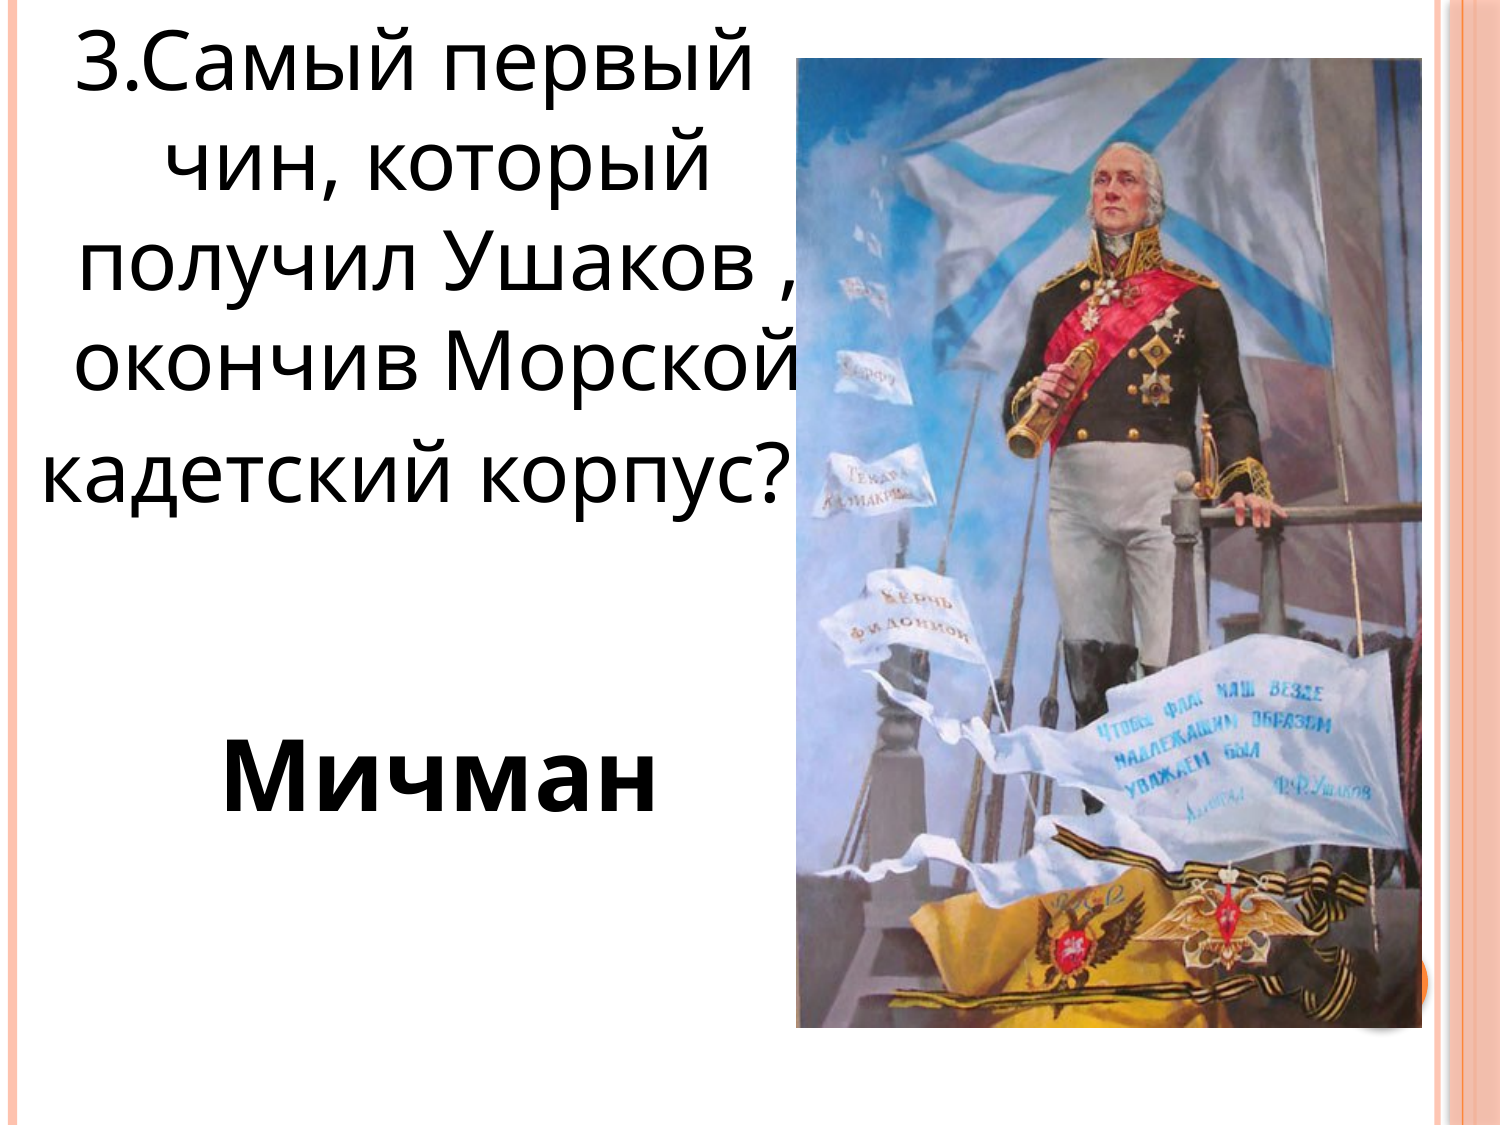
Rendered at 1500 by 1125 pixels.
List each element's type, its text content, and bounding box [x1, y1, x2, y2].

text_box Мичман [64, 704, 790, 953]
list 3.Самый первый чин, который получил Ушаков , окончив Морской кадетский корпус? [0, 0, 832, 681]
picture [796, 57, 1423, 1028]
